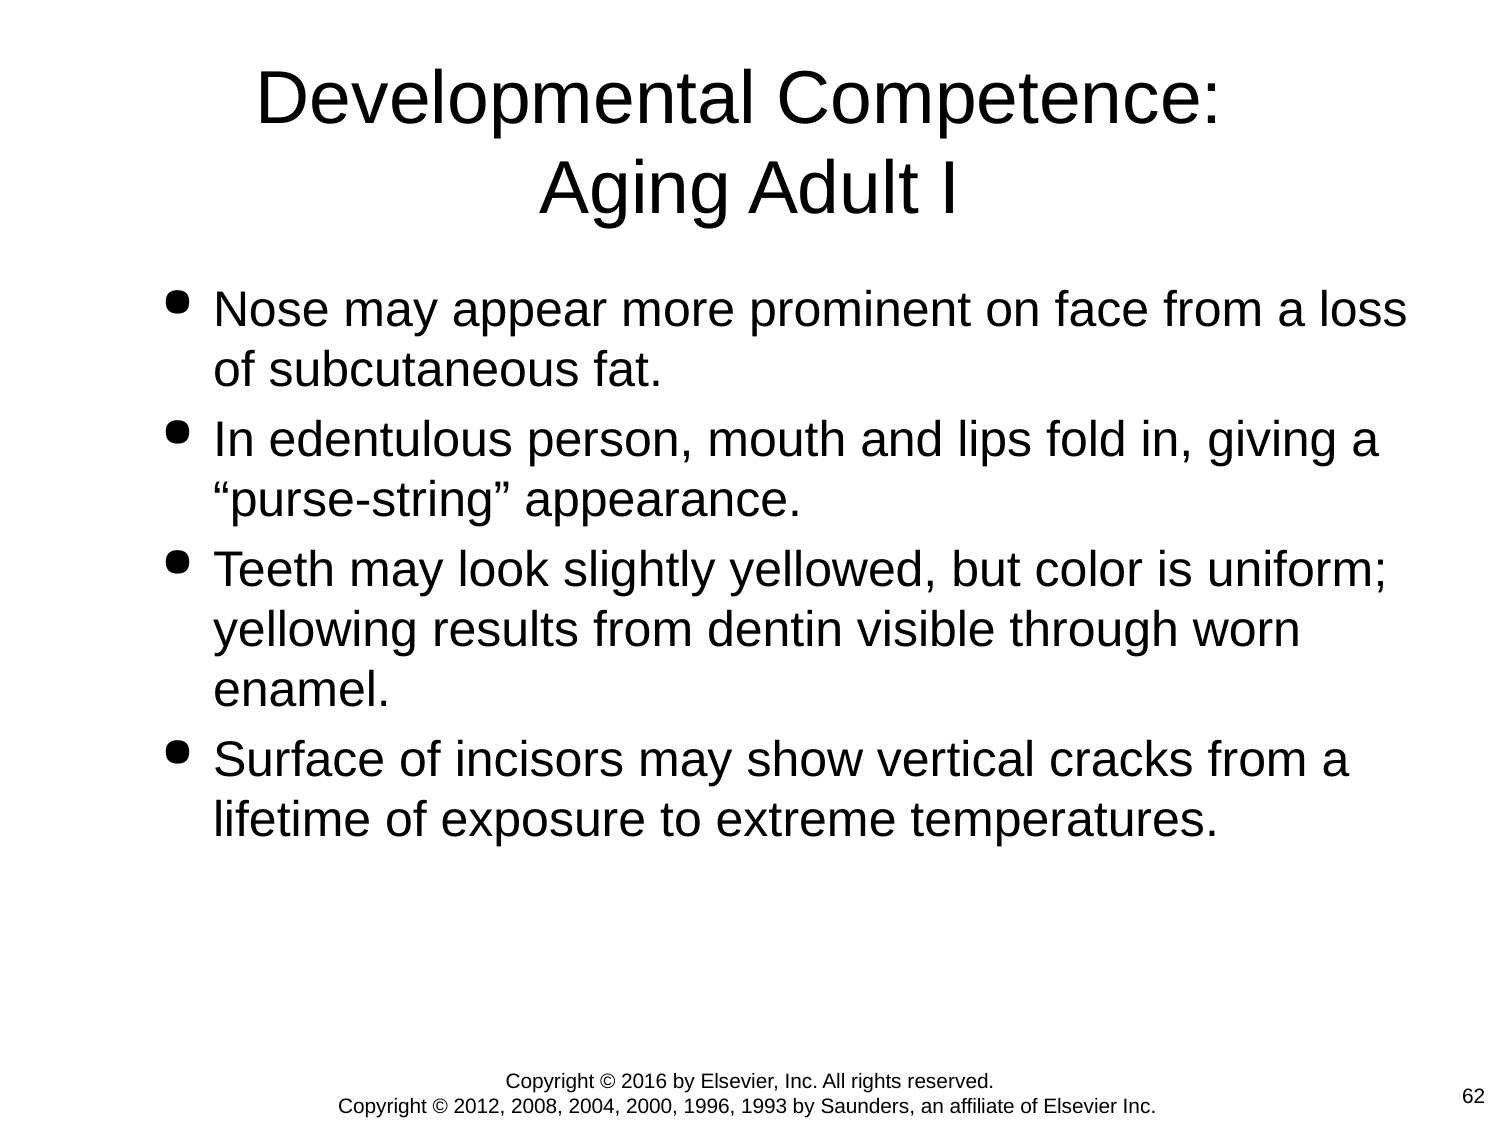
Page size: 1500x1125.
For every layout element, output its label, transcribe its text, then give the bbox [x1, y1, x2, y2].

list Nose may appear more prominent on face from a loss of subcutaneous fat. In edentulous person, mouth and lips fold in, giving a “purse-string” appearance. Teeth may look slightly yellowed, but color is uniform; yellowing results from dentin visible through worn enamel. Surface of incisors may show vertical cracks from a lifetime of exposure to extreme temperatures. [76, 269, 1427, 1000]
title Developmental Competence: Aging Adult I [75, 45, 1425, 233]
footer Copyright © 2016 by Elsevier, Inc. All rights reserved. Copyright © 2012, 2008, 2004, 2000, 1996, 1993 by Saunders, an affiliate of Elsevier Inc. [162, 1059, 1338, 1123]
slide_number 62 [1149, 1065, 1500, 1125]
